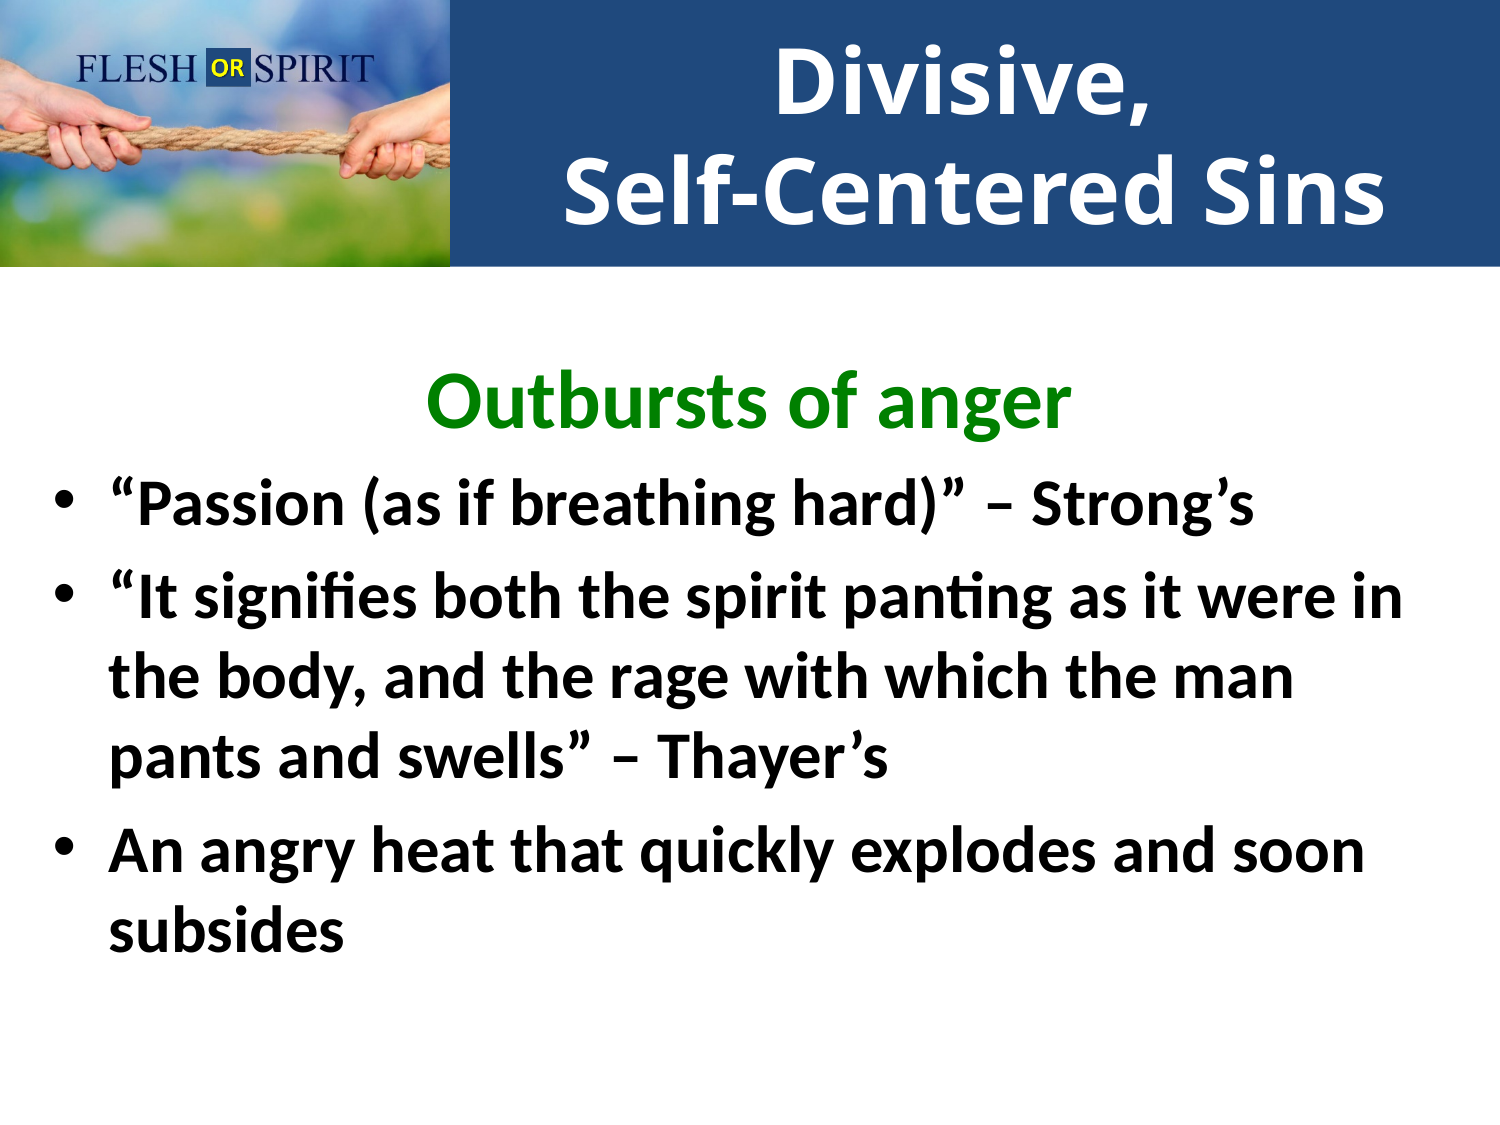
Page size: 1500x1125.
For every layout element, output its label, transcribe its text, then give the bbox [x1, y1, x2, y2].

list Outbursts of anger “Passion (as if breathing hard)” – Strong’s “It signifies both the spirit panting as it were in the body, and the rage with which the man pants and swells” – Thayer’s An angry heat that quickly explodes and soon subsides [37, 337, 1463, 1088]
title Divisive, Self-Centered Sins [451, 0, 1500, 267]
picture [0, 0, 451, 267]
